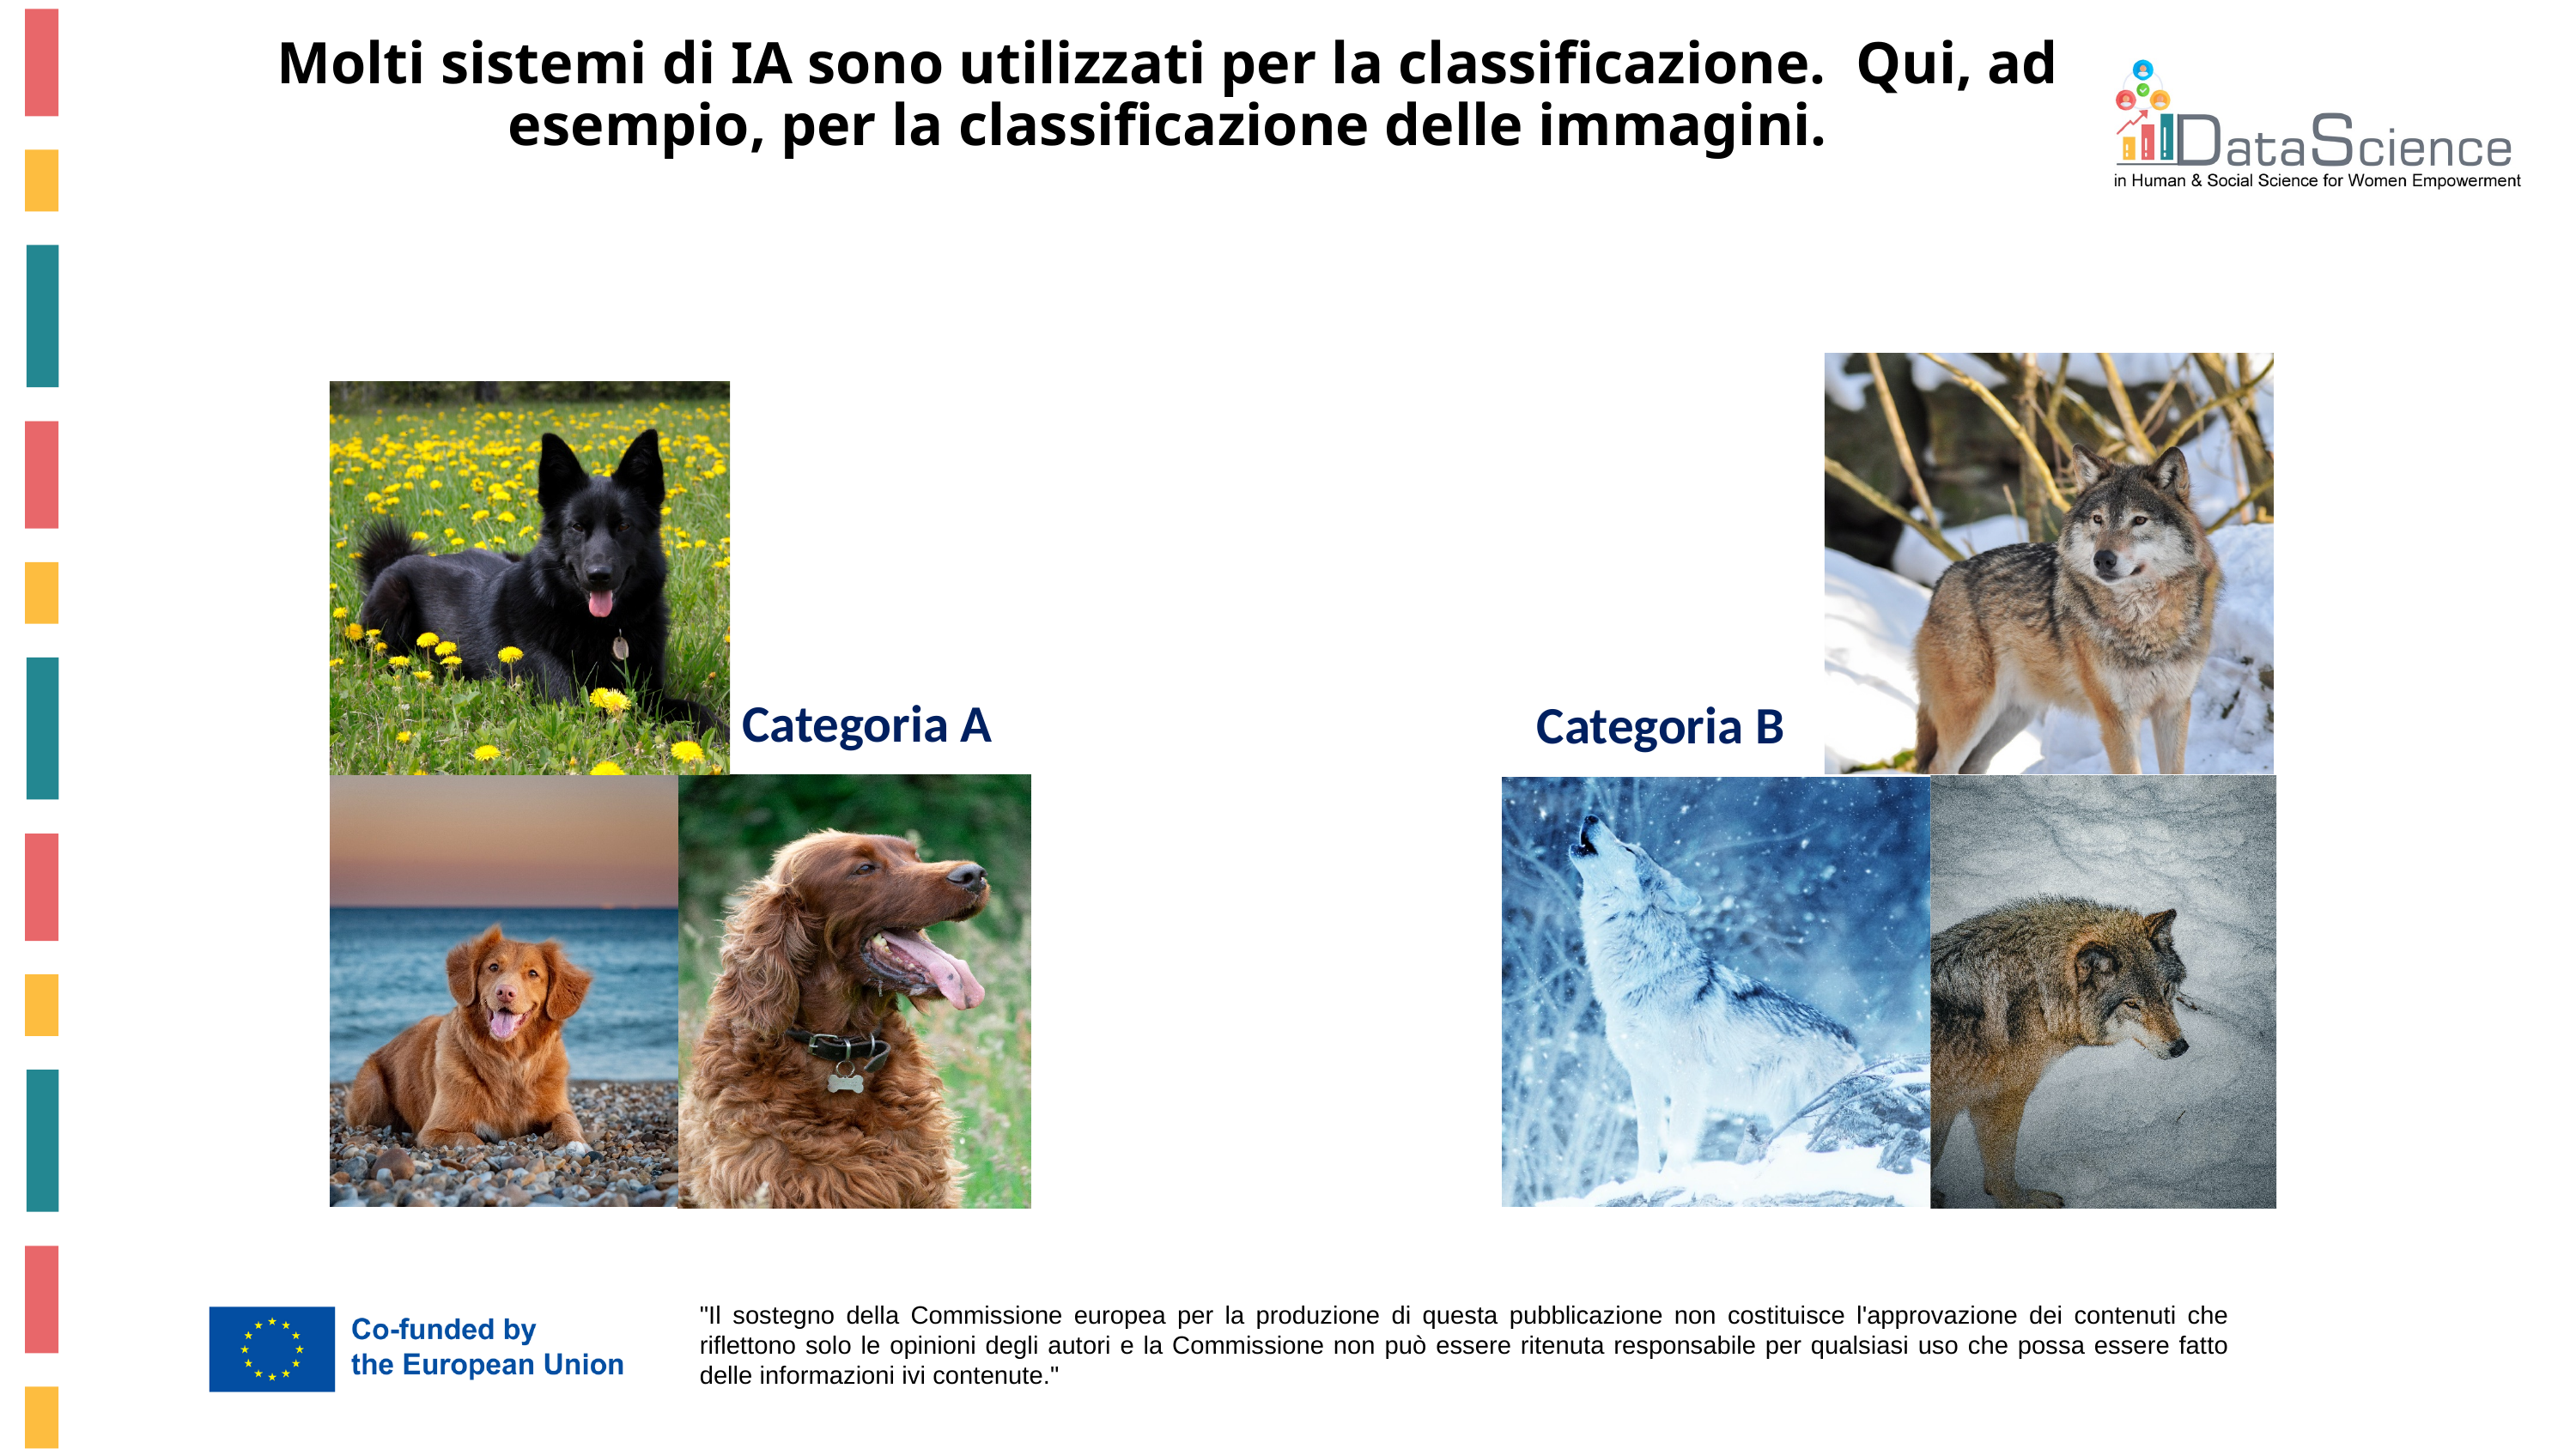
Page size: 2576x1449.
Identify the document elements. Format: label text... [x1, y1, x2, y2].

text_box Categoria A [731, 682, 1057, 759]
text_box Categoria B [1523, 685, 1824, 761]
picture [1824, 353, 2274, 774]
picture [204, 1301, 655, 1397]
picture [329, 381, 1031, 1209]
picture [1502, 775, 2277, 1209]
title Molti sistemi di IA sono utilizzati per la classificazione. Qui, ad esempio, per la classificazione delle immagini. [233, 27, 2105, 355]
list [330, 775, 678, 1207]
picture [2114, 58, 2522, 191]
